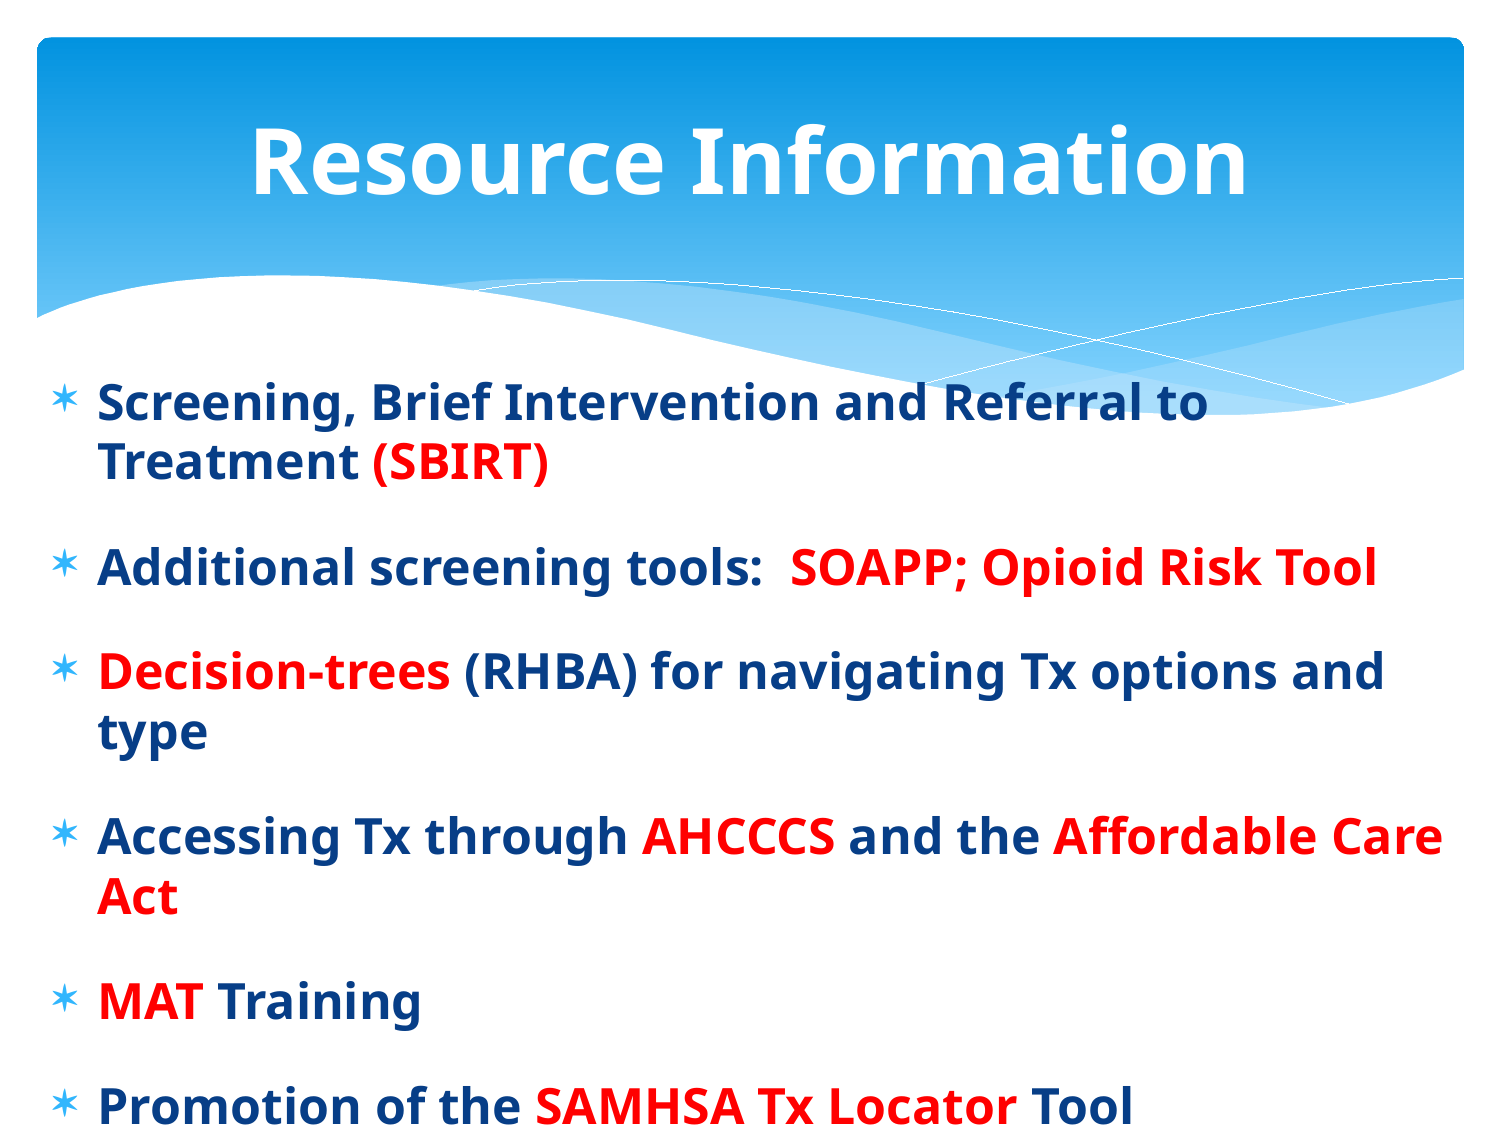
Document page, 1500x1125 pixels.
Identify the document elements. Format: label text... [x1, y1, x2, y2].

list Screening, Brief Intervention and Referral to Treatment (SBIRT) Additional screening tools: SOAPP; Opioid Risk Tool Decision-trees (RHBA) for navigating Tx options and type Accessing Tx through AHCCCS and the Affordable Care Act MAT Training Promotion of the SAMHSA Tx Locator Tool [37, 362, 1463, 1088]
title Resource Information [74, 55, 1426, 262]
